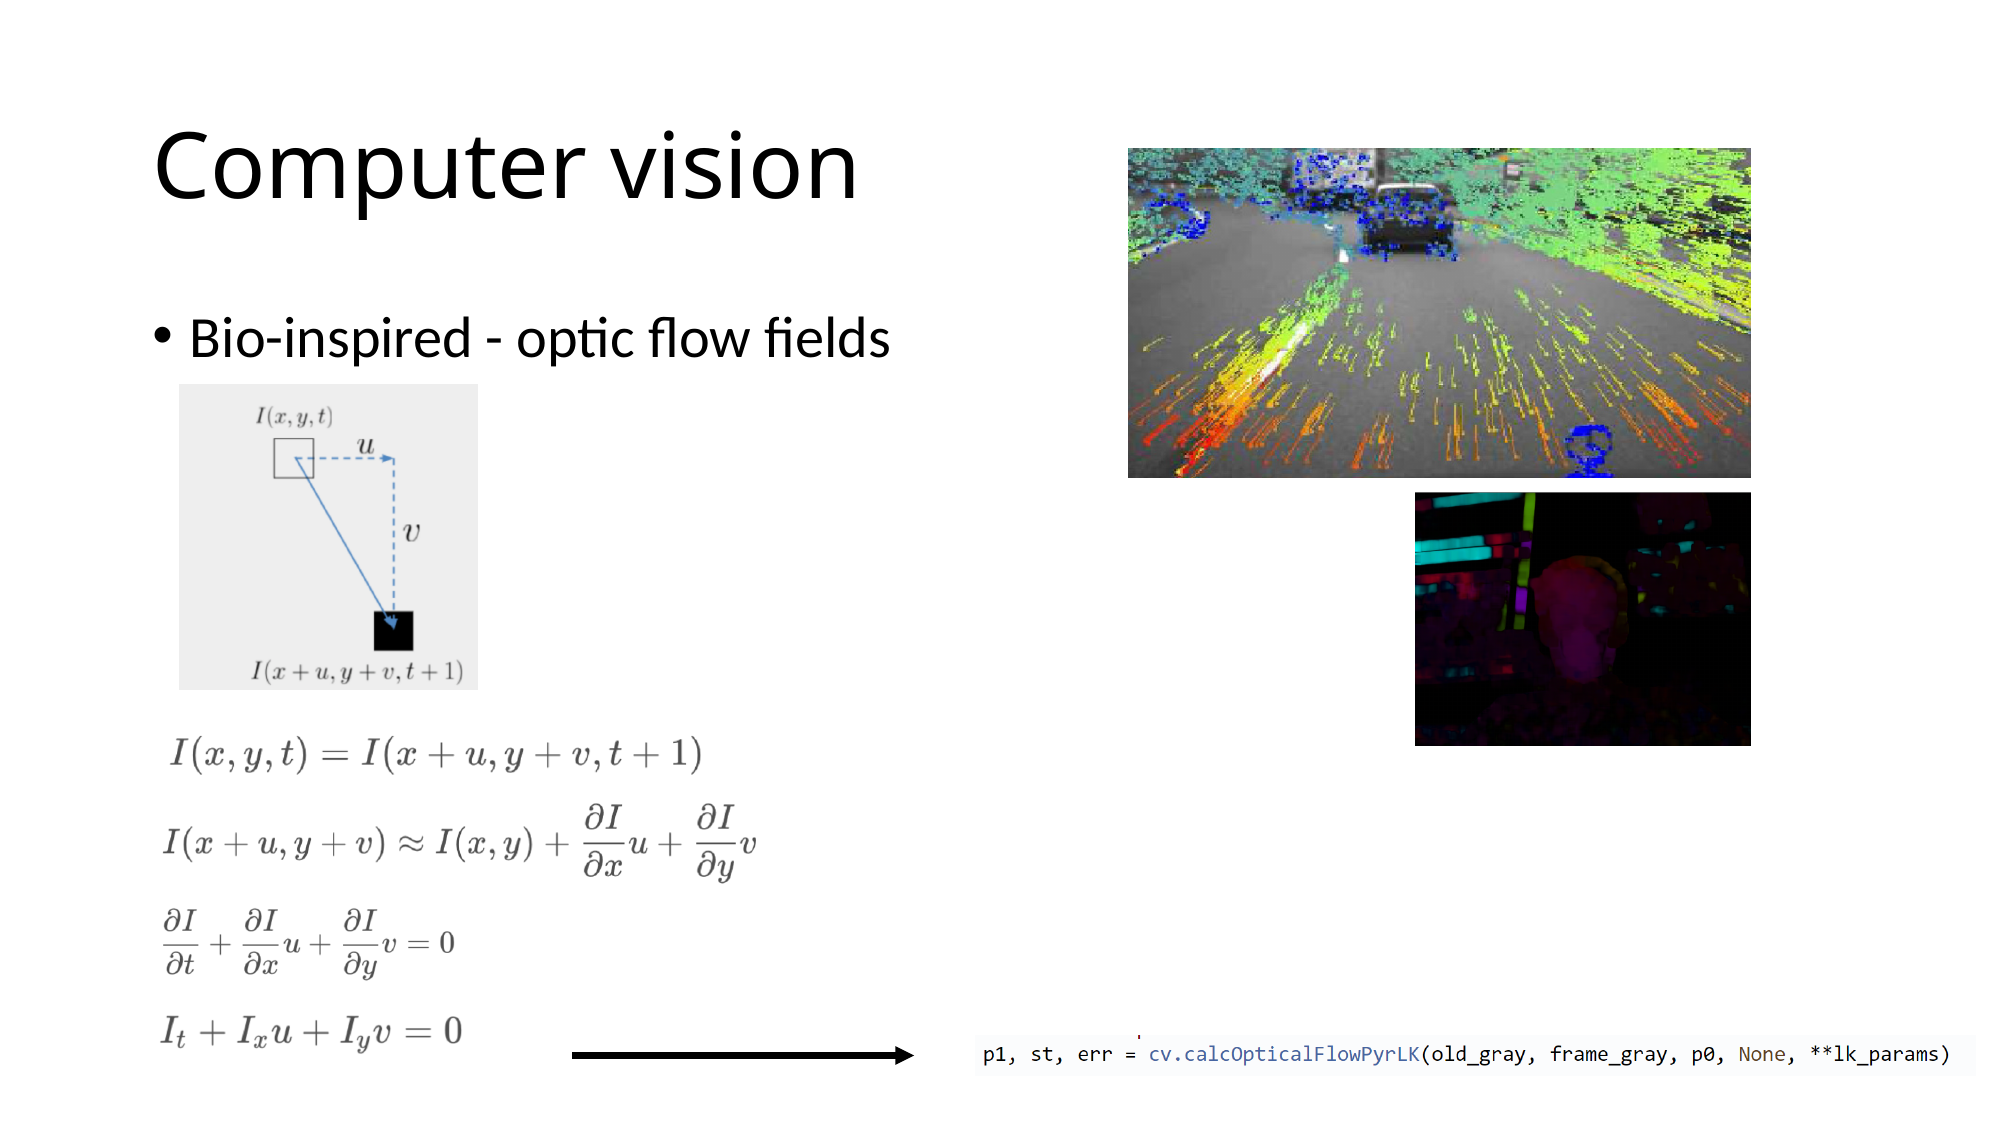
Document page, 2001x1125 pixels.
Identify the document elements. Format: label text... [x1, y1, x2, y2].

picture [132, 384, 818, 1066]
picture [1128, 148, 1751, 478]
picture [975, 1035, 1976, 1076]
picture [1415, 491, 1751, 746]
title Computer vision [137, 59, 1863, 278]
list Bio-inspired - optic flow fields [137, 299, 1863, 1014]
